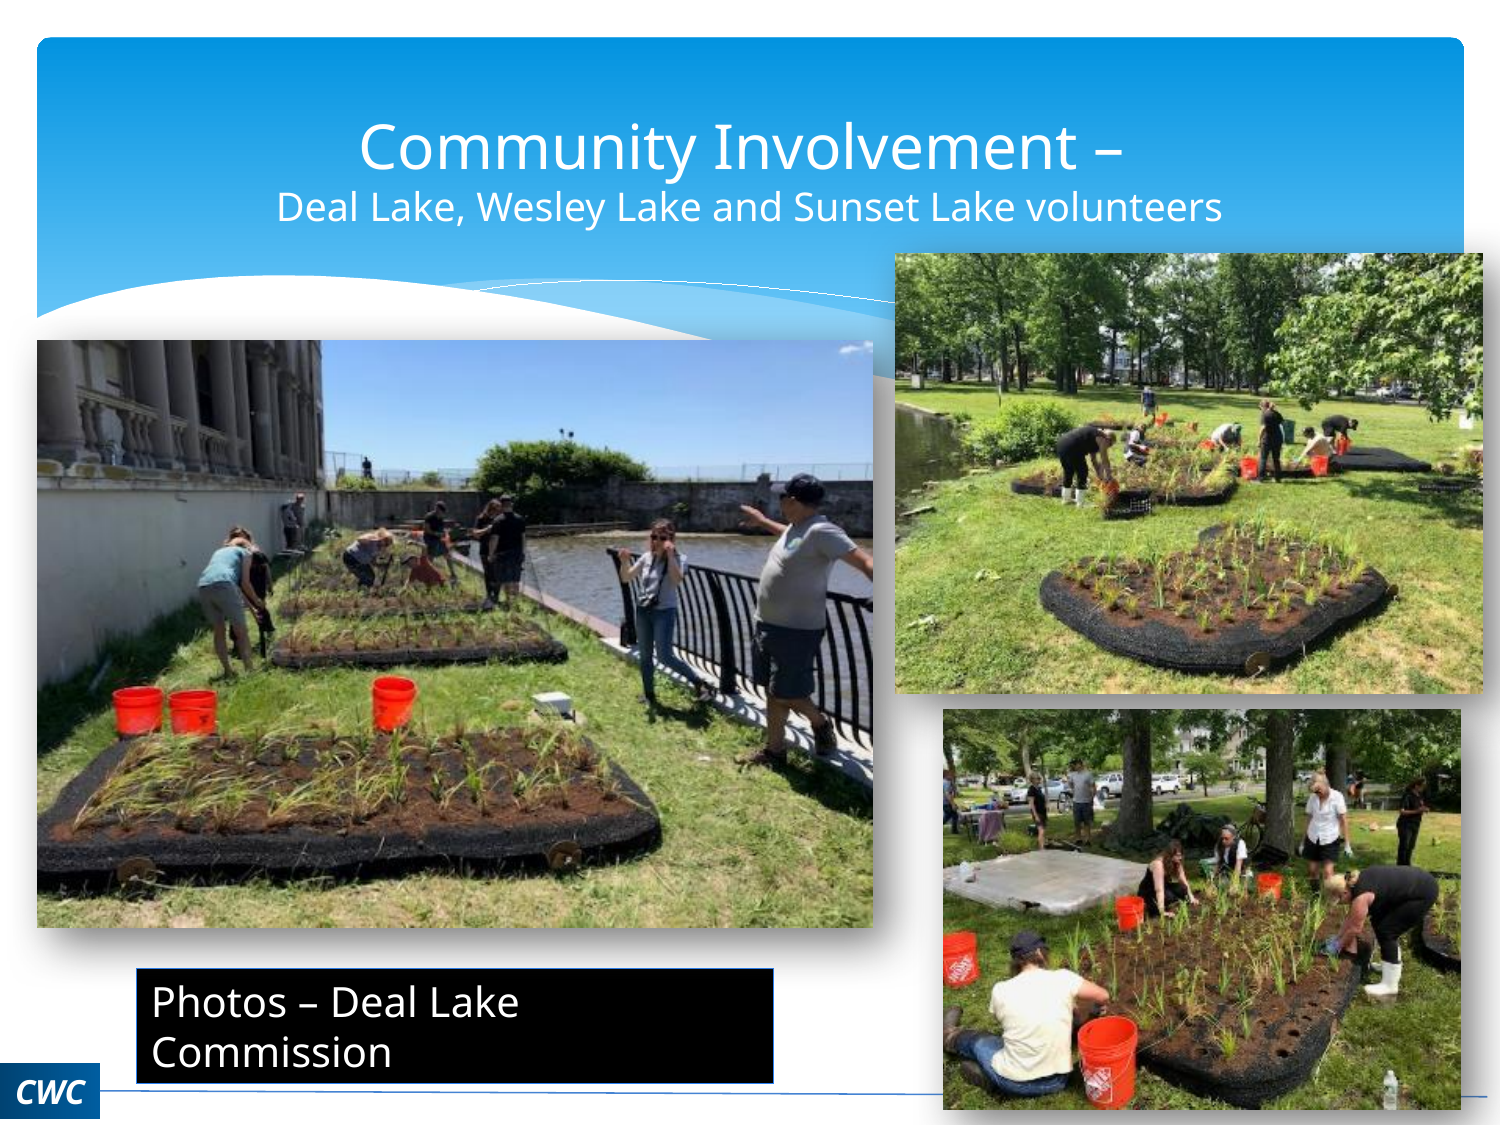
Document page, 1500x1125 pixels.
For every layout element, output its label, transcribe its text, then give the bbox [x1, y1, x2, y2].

picture [894, 252, 1483, 694]
picture [942, 709, 1461, 1110]
title Community Involvement – Deal Lake, Wesley Lake and Sunset Lake volunteers [0, 99, 1500, 238]
text_box Photos – Deal Lake Commission [136, 977, 774, 1084]
picture [37, 340, 873, 929]
